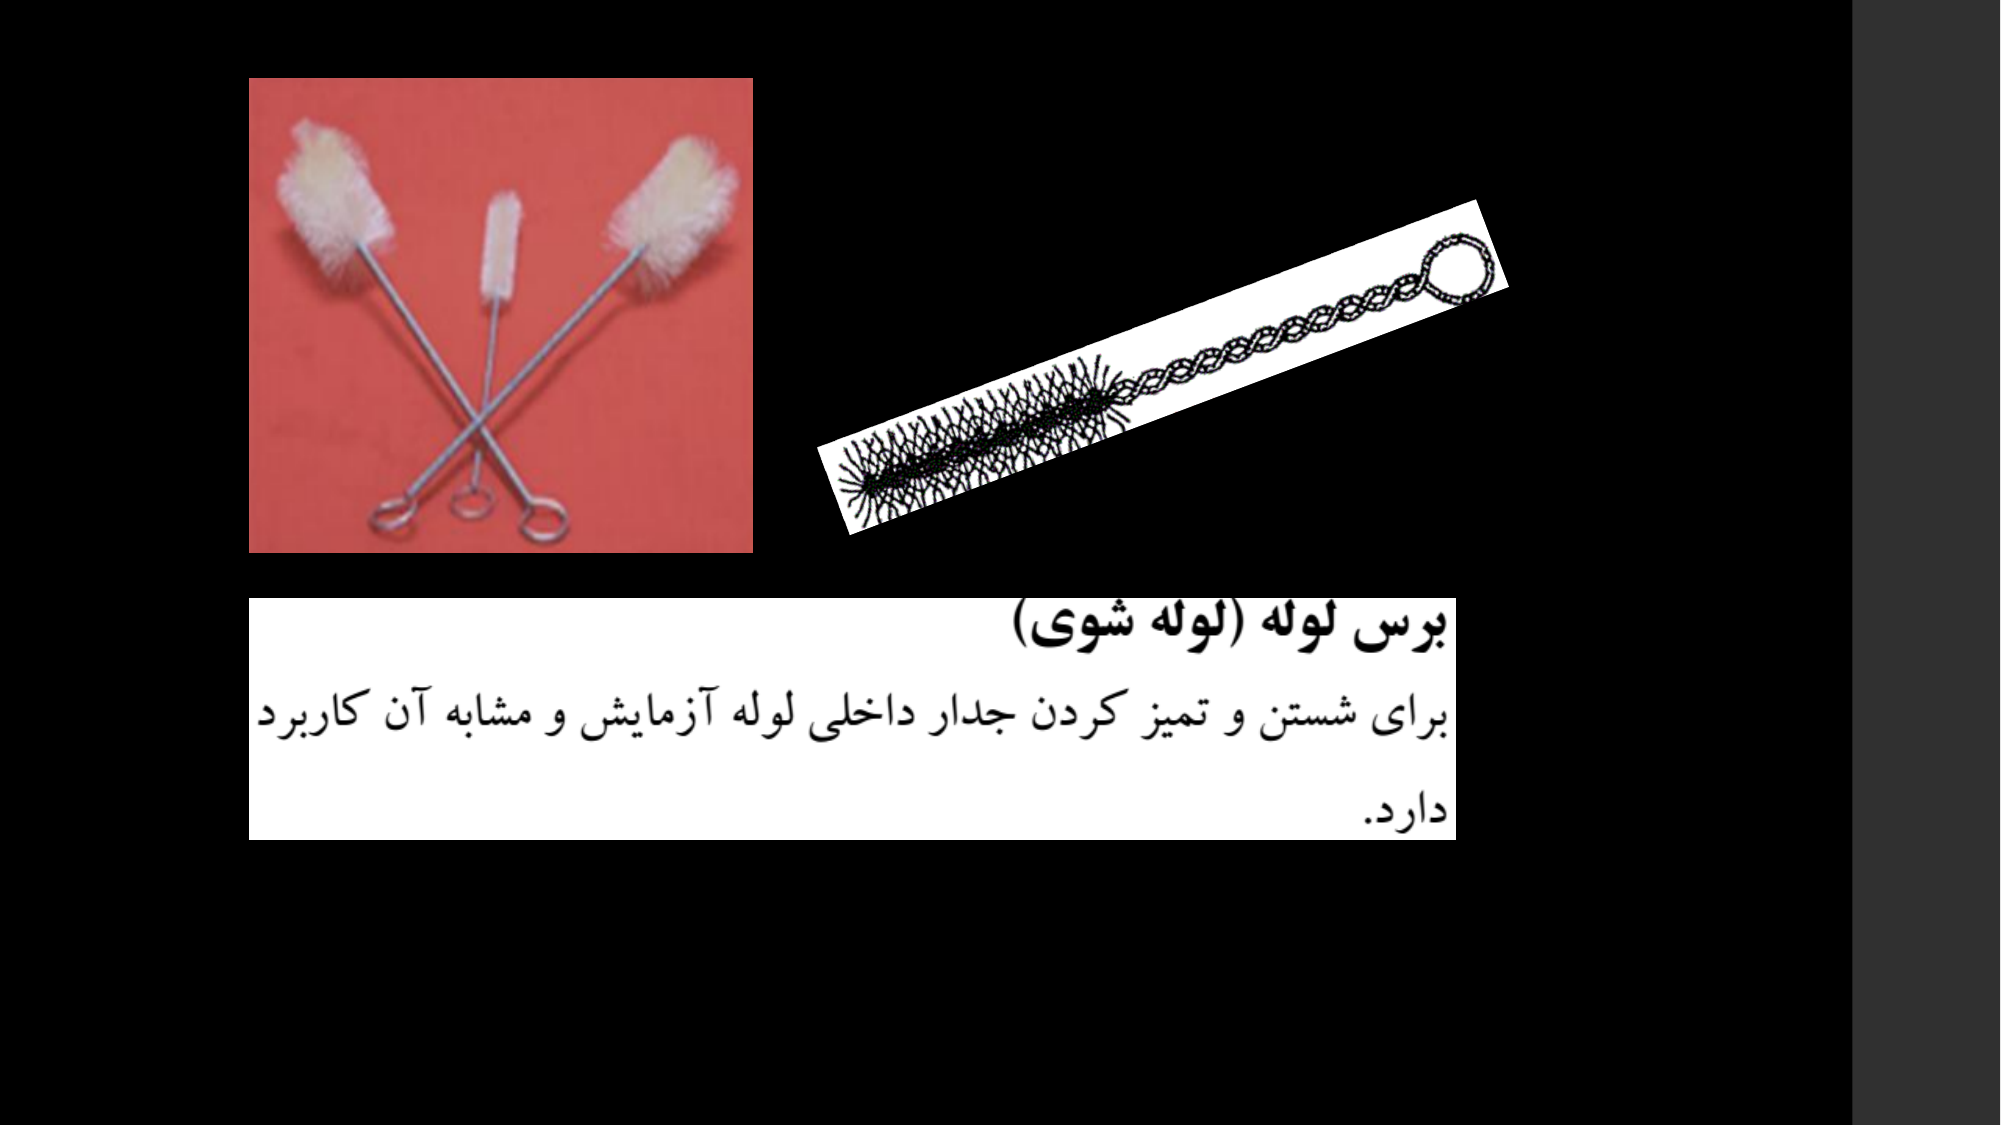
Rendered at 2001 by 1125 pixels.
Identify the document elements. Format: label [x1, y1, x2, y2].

picture [248, 78, 753, 553]
picture [809, 200, 1516, 536]
picture [248, 598, 1456, 840]
